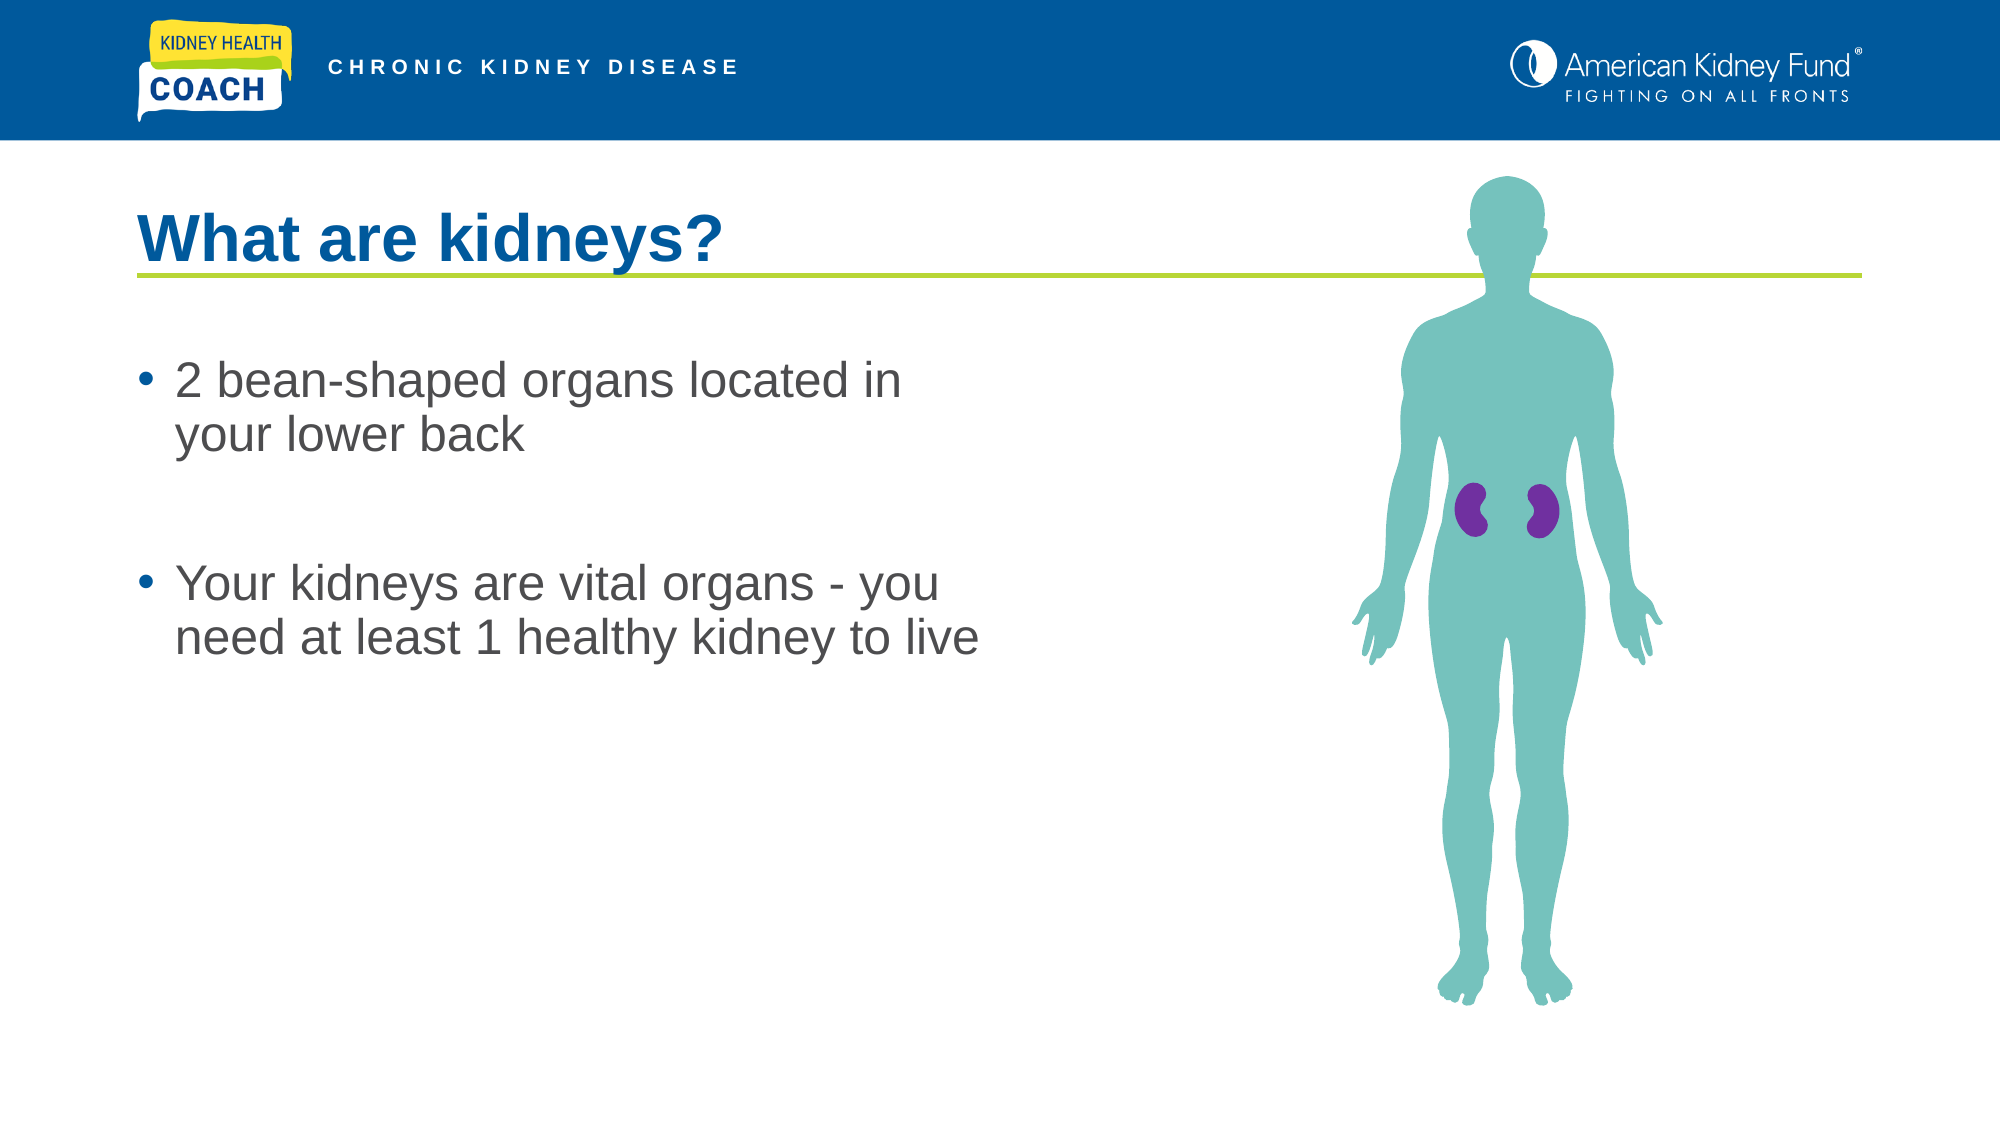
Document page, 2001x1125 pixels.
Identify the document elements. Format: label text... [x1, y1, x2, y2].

picture [1510, 39, 1863, 102]
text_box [1351, 175, 1664, 1006]
title What are kidneys? [136, 168, 1863, 277]
picture [137, 19, 292, 122]
list 2 bean-shaped organs located in your lower back Your kidneys are vital organs - you need at least 1 healthy kidney to live [136, 353, 988, 967]
